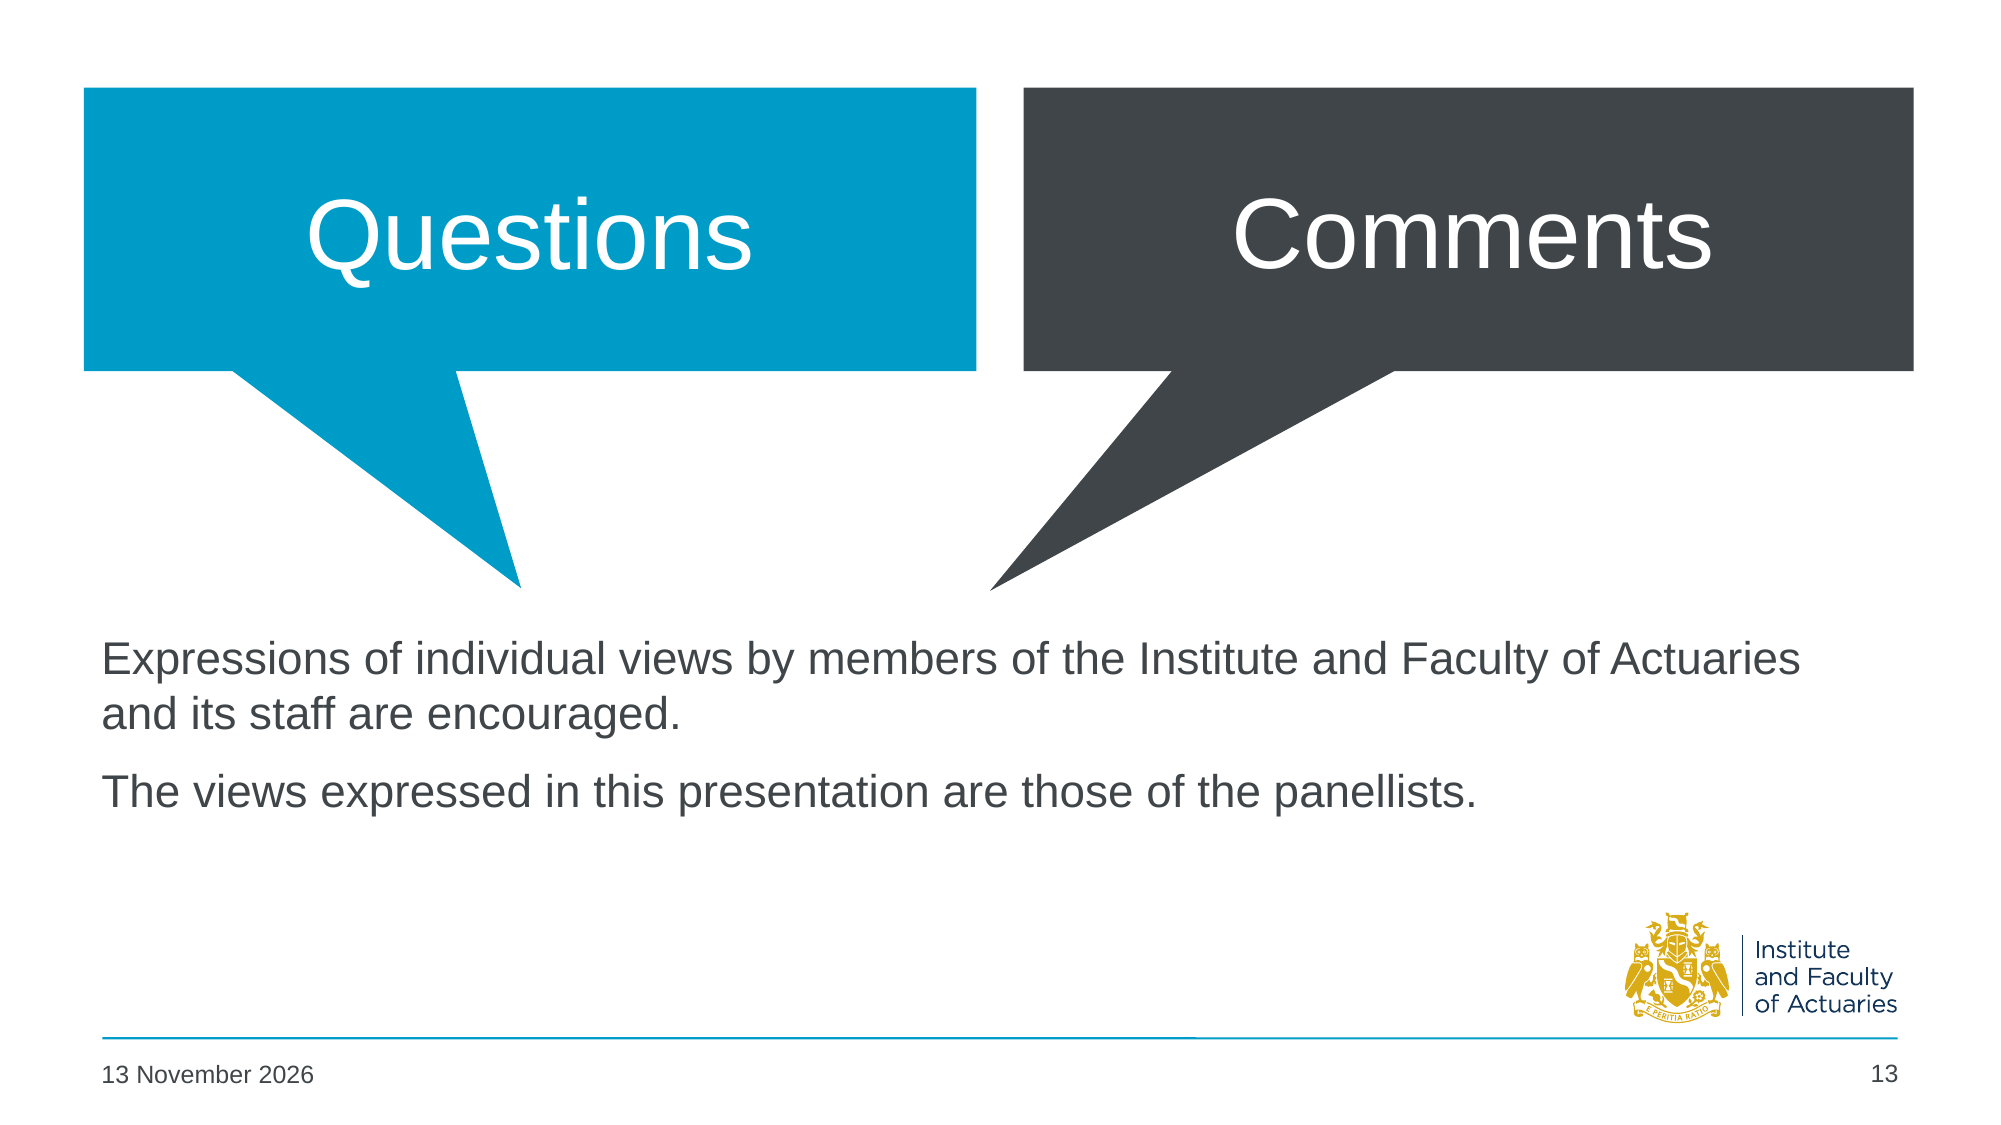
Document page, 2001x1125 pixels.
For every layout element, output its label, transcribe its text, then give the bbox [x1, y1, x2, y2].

text_box Comments [1058, 134, 1888, 323]
slide_number 13 [1771, 1050, 1914, 1106]
title Questions [83, 87, 977, 371]
list Expressions of individual views by members of the Institute and Faculty of Actuaries and its staff are encouraged. The views expressed in this presentation are those of the panellists. [86, 621, 1900, 1017]
text_box [988, 85, 1916, 593]
text_box [81, 85, 979, 591]
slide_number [86, 1051, 528, 1106]
